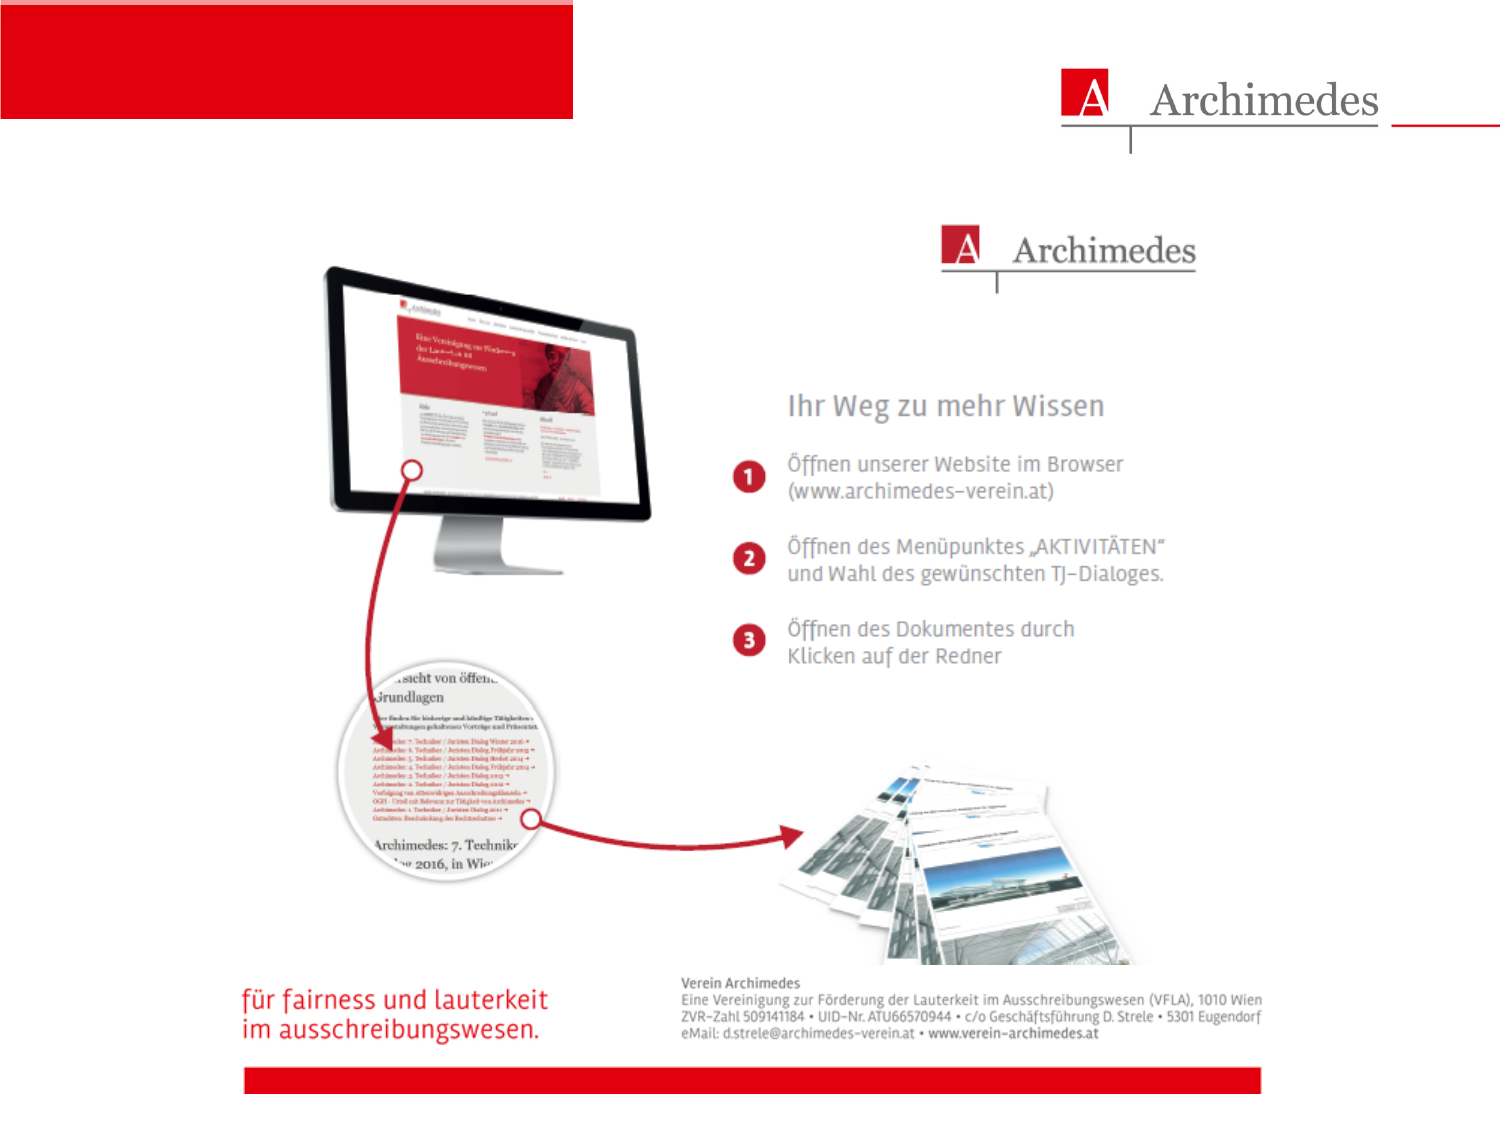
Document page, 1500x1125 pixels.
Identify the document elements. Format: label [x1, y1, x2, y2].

picture [231, 54, 1500, 965]
picture [229, 971, 1274, 1095]
picture [0, 0, 573, 126]
